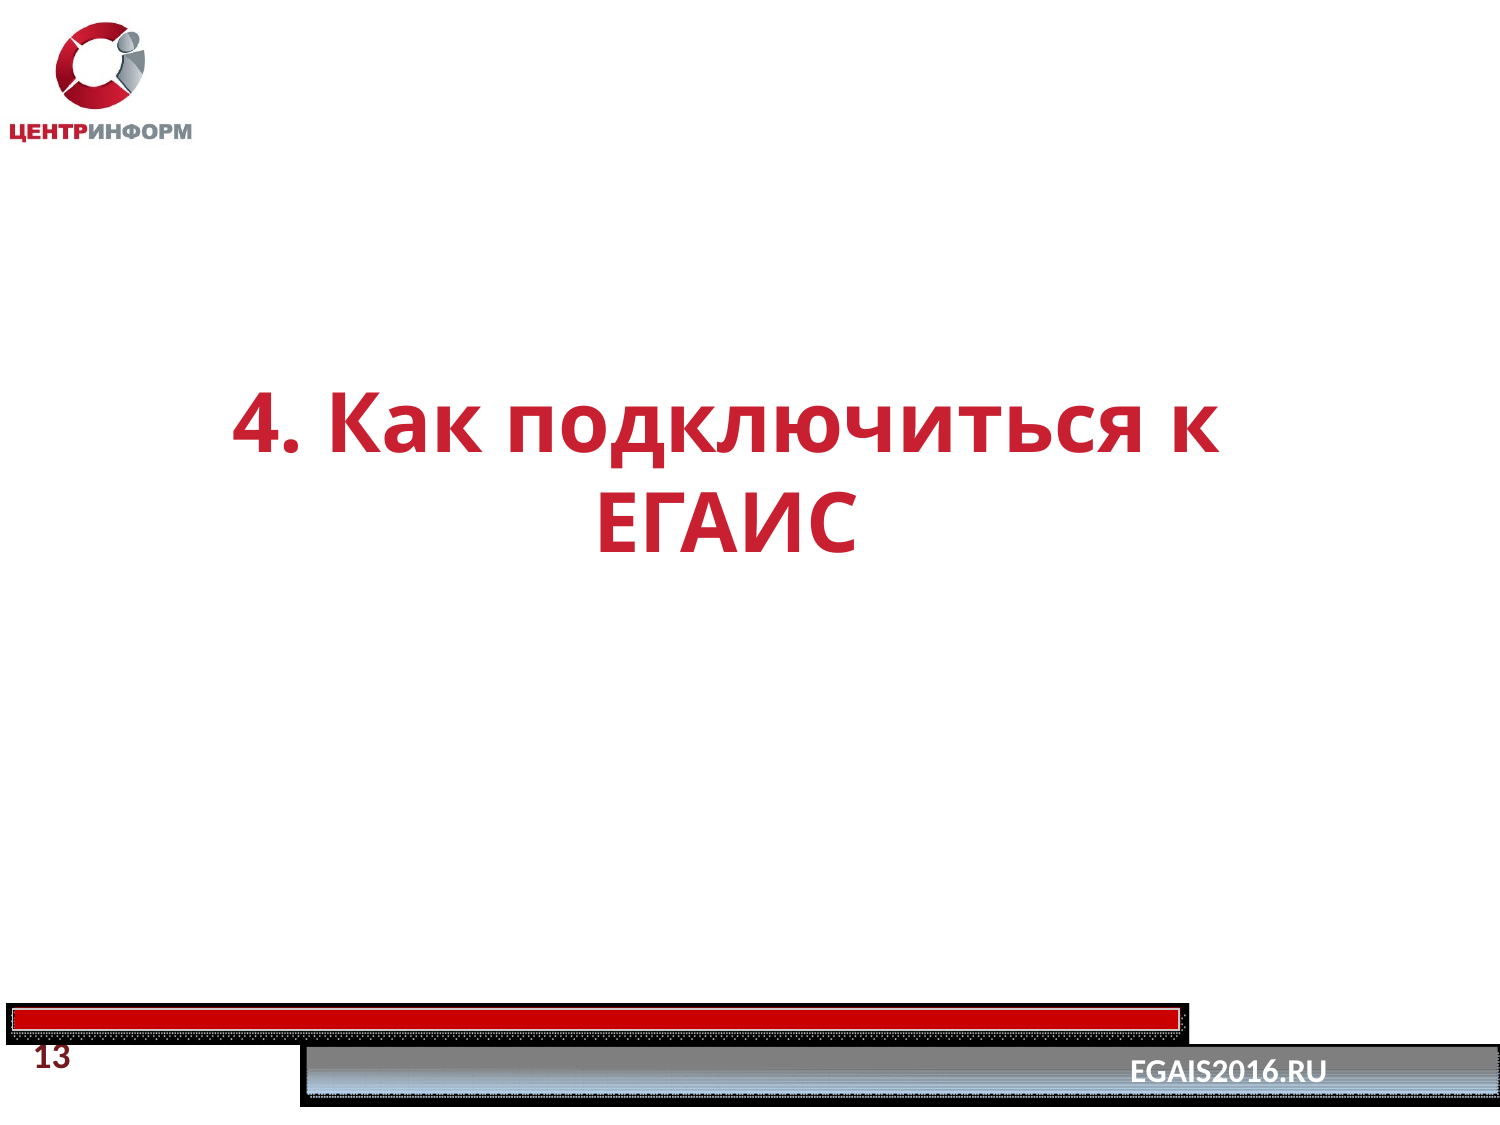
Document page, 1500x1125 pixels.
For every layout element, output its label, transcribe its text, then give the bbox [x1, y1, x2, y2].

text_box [5, 1003, 1500, 1108]
text_box 4. Как подключиться к ЕГАИС [88, 361, 1365, 677]
picture [0, 5, 198, 145]
